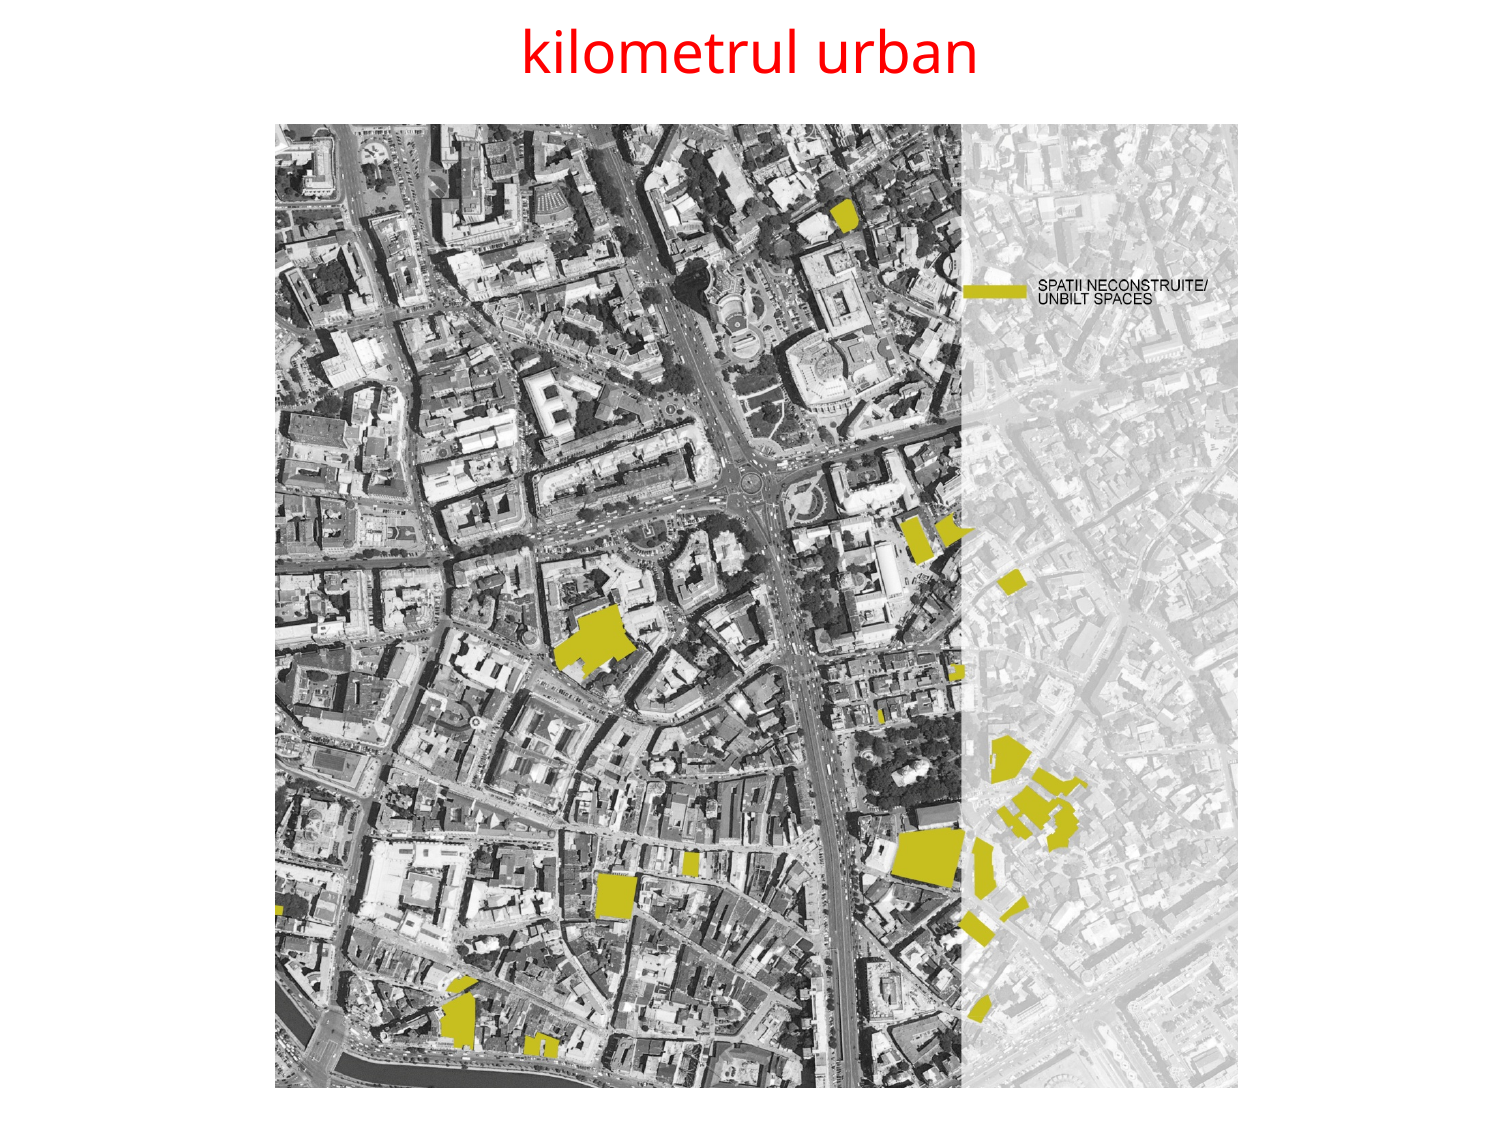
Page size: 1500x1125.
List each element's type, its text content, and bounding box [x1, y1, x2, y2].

picture [274, 124, 1238, 1088]
title kilometrul urban [112, 0, 1388, 113]
